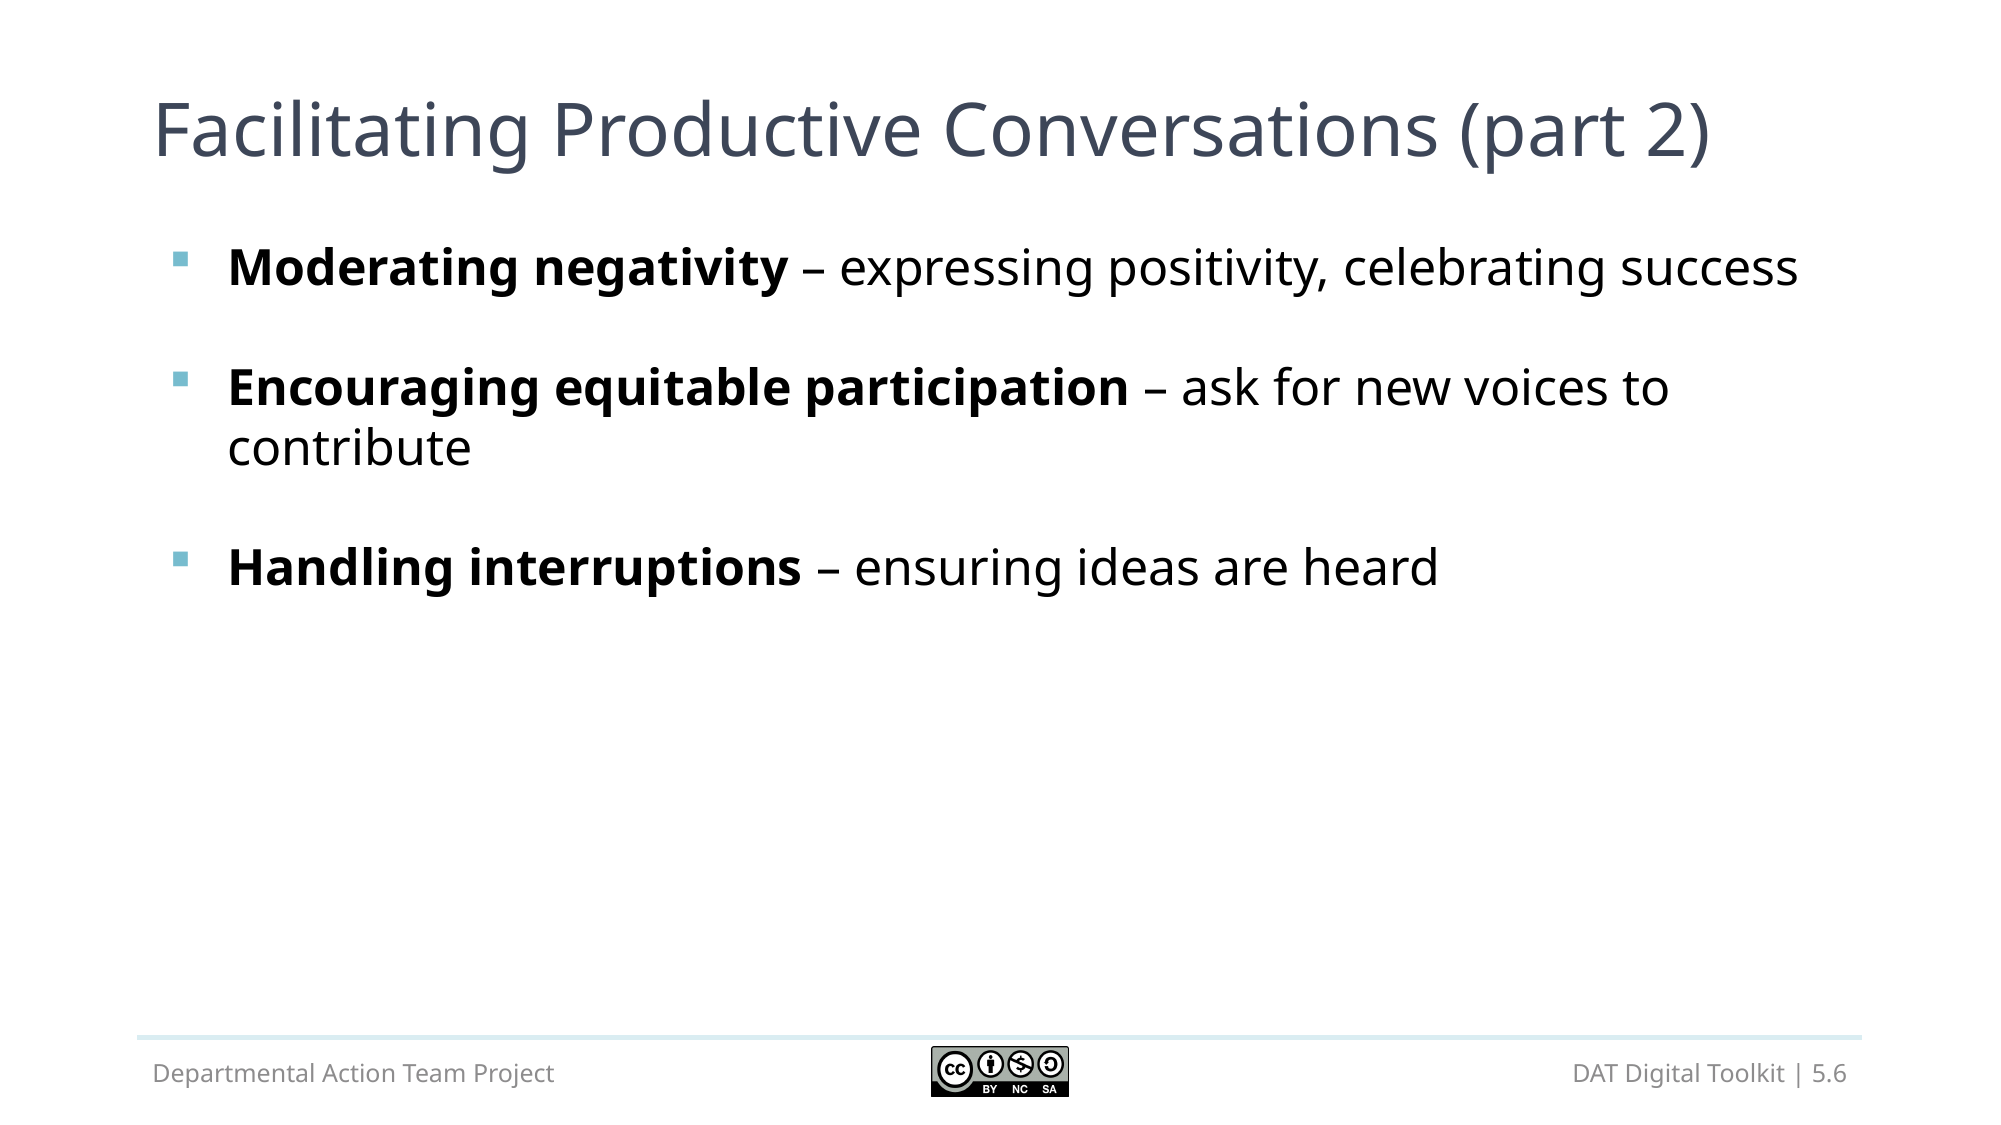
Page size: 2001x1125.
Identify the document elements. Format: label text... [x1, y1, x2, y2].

slide_number Departmental Action Team Project [137, 1042, 588, 1103]
slide_number DAT Digital Toolkit | 5.6 [1412, 1042, 1863, 1103]
picture [931, 1046, 1069, 1097]
text_box Facilitating Productive Conversations (part 2) [137, 59, 1863, 205]
list Moderating negativity – expressing positivity, celebrating success Encouraging equitable participation – ask for new voices to contribute Handling interruptions – ensuring ideas are heard [137, 228, 1863, 889]
